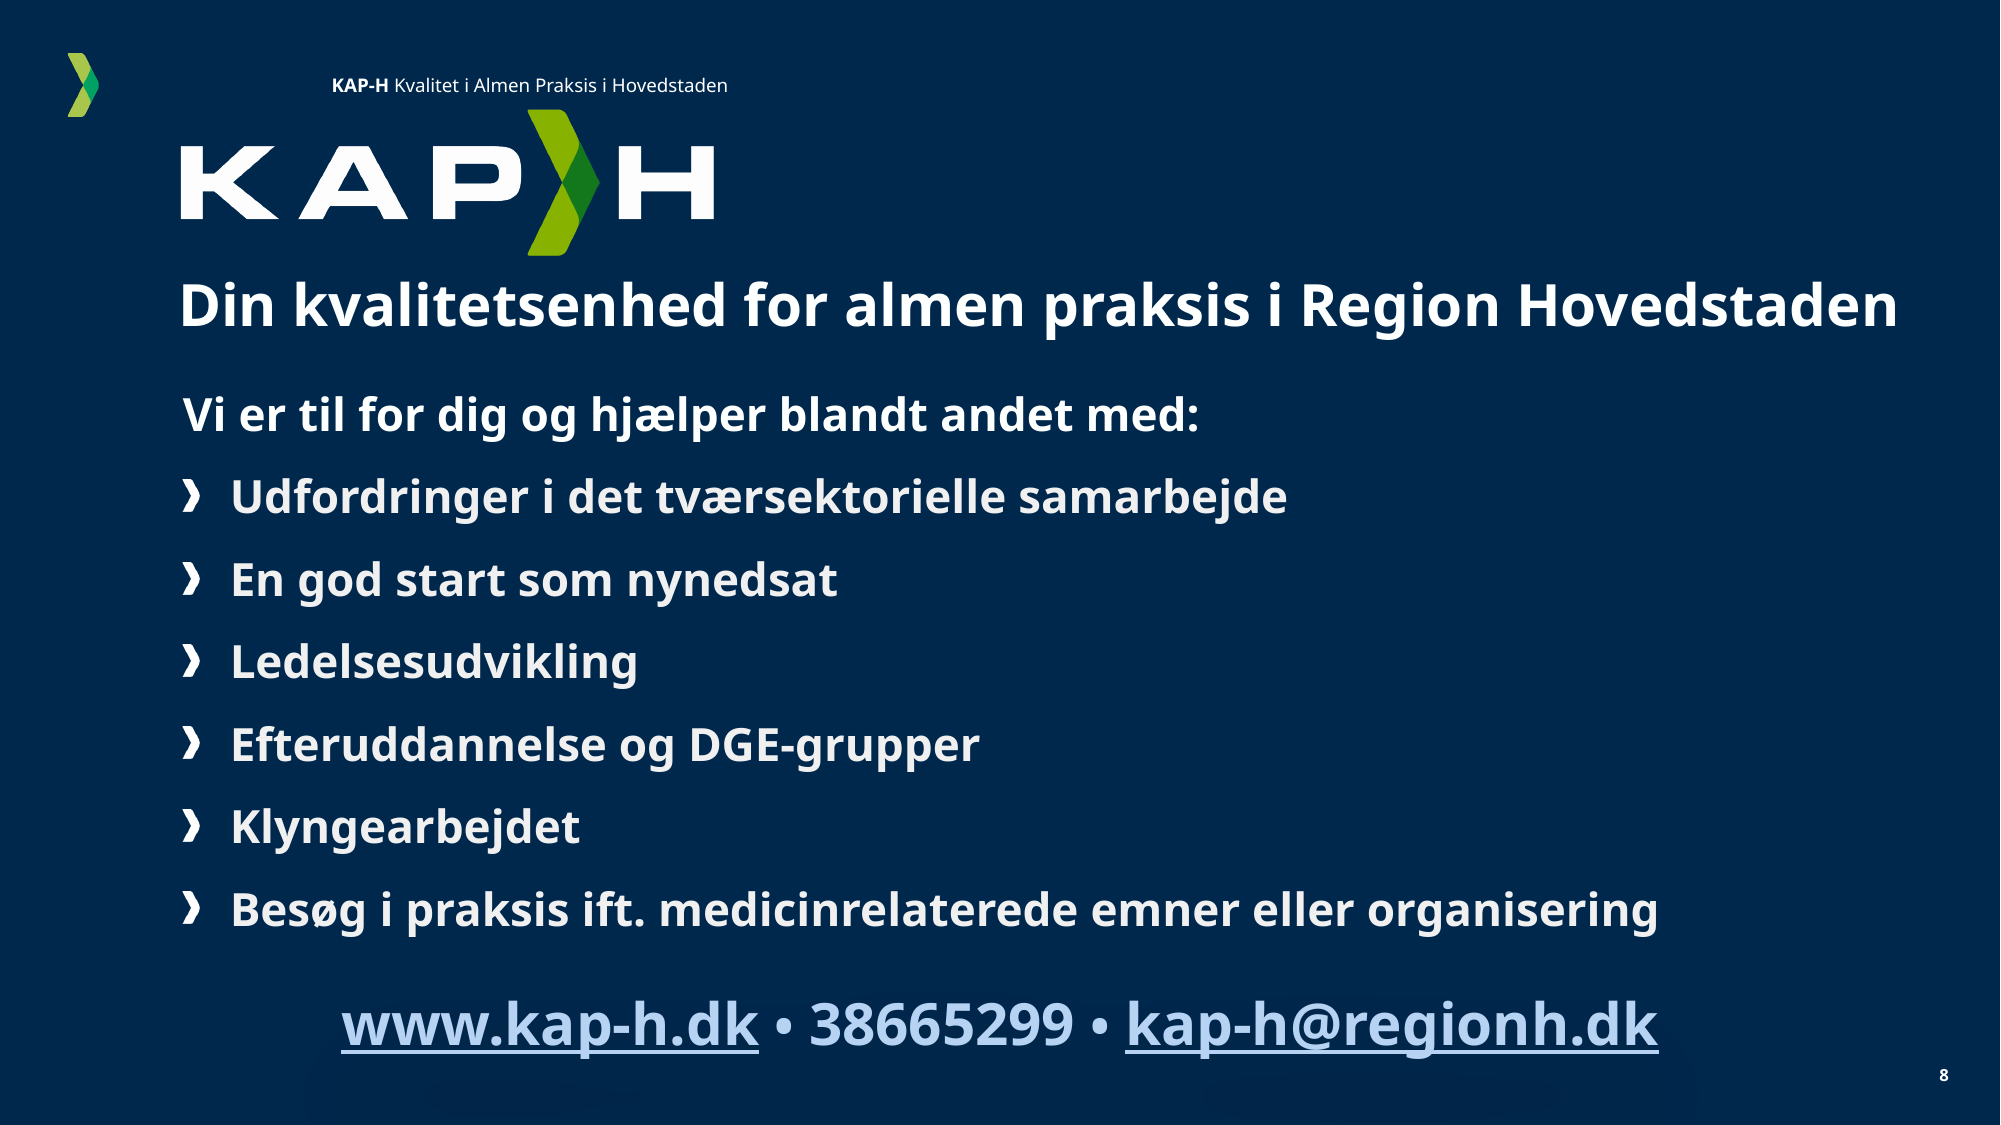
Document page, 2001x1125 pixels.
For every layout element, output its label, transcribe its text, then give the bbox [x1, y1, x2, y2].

picture [182, 479, 200, 512]
picture [182, 726, 200, 759]
title www.kap-h.dk • 38665299 • kap-h@regionh.dk [167, 963, 1833, 1086]
picture [182, 891, 200, 924]
picture [182, 809, 200, 842]
text_box Din kvalitetsenhed for almen praksis i Region Hovedstaden [178, 241, 1945, 345]
text_box Vi er til for dig og hjælper blandt andet med: Udfordringer i det tværsektorielle samarbejde En god start som nynedsat Ledelsesudvikling Efteruddannelse og DGE-grupper Klyngearbejdet Besøg i praksis ift. medicinrelaterede emner eller organisering [168, 350, 1877, 943]
picture [182, 562, 200, 595]
picture [182, 644, 200, 677]
picture [86, 73, 808, 292]
